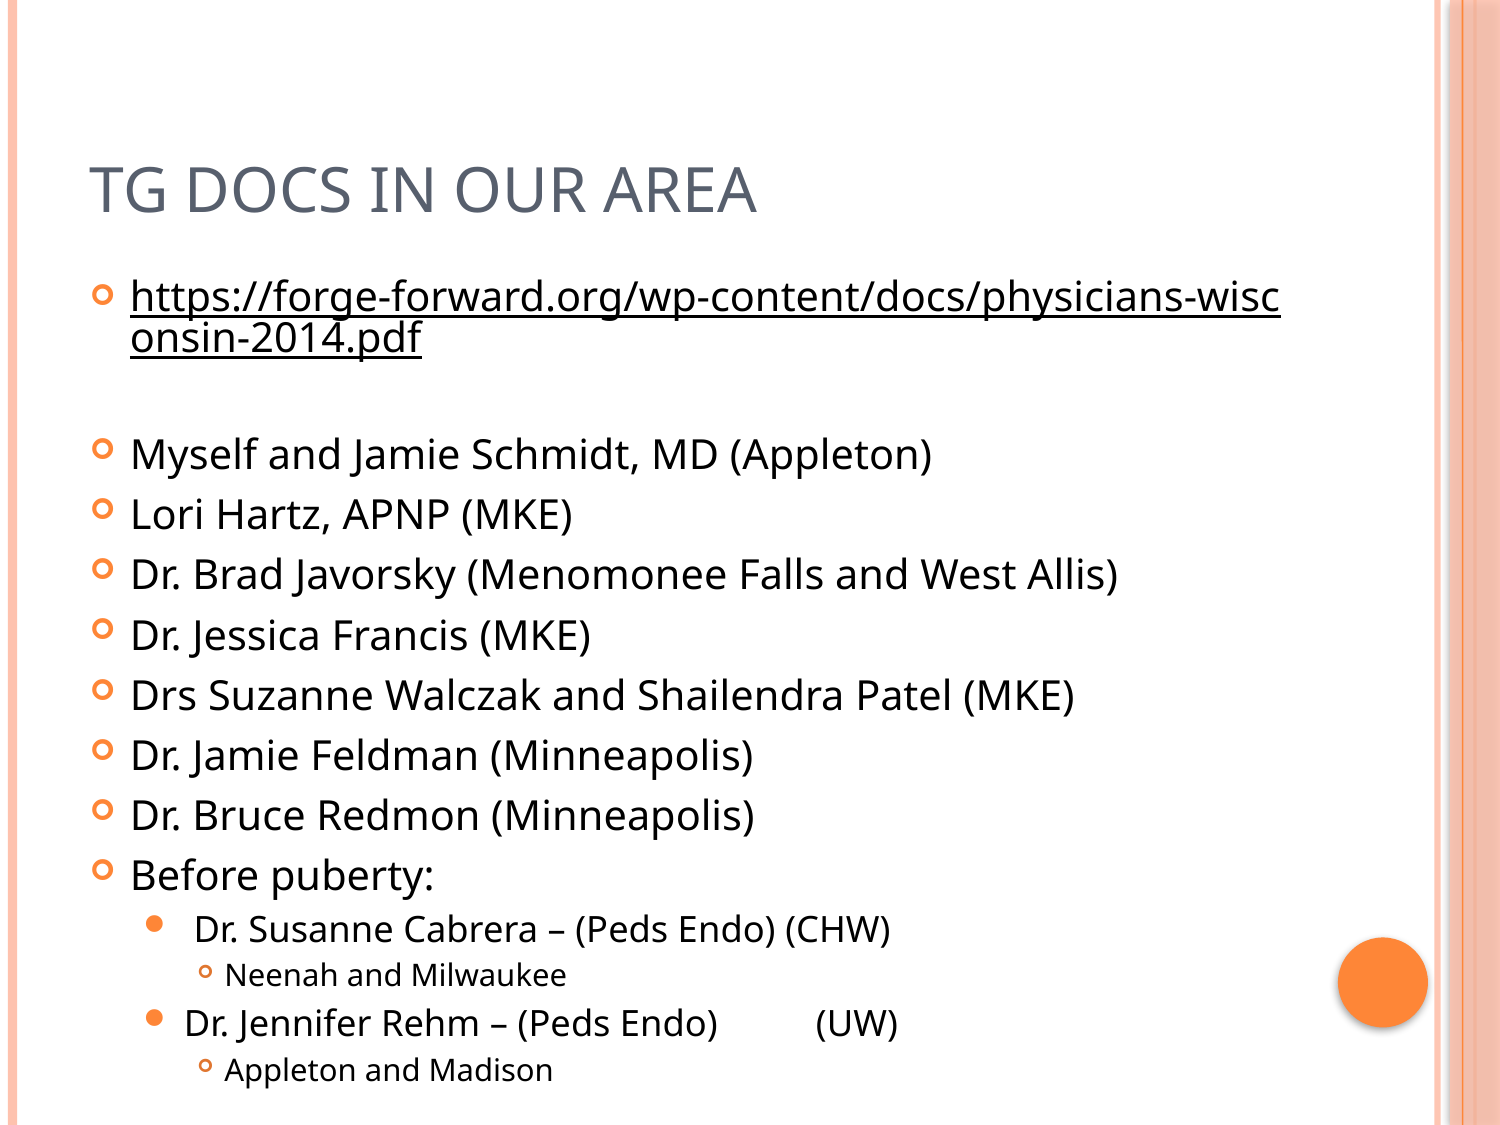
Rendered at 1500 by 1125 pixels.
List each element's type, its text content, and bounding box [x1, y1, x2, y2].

title TG docs in our area [75, 45, 1300, 233]
list https://forge-forward.org/wp-content/docs/physicians-wisconsin-2014.pdf Myself and Jamie Schmidt, MD (Appleton) Lori Hartz, APNP (MKE) Dr. Brad Javorsky (Menomonee Falls and West Allis) Dr. Jessica Francis (MKE) Drs Suzanne Walczak and Shailendra Patel (MKE) Dr. Jamie Feldman (Minneapolis) Dr. Bruce Redmon (Minneapolis) Before puberty: Dr. Susanne Cabrera – (Peds Endo) (CHW) Neenah and Milwaukee Dr. Jennifer Rehm – (Peds Endo) (UW) Appleton and Madison [75, 262, 1300, 1062]
